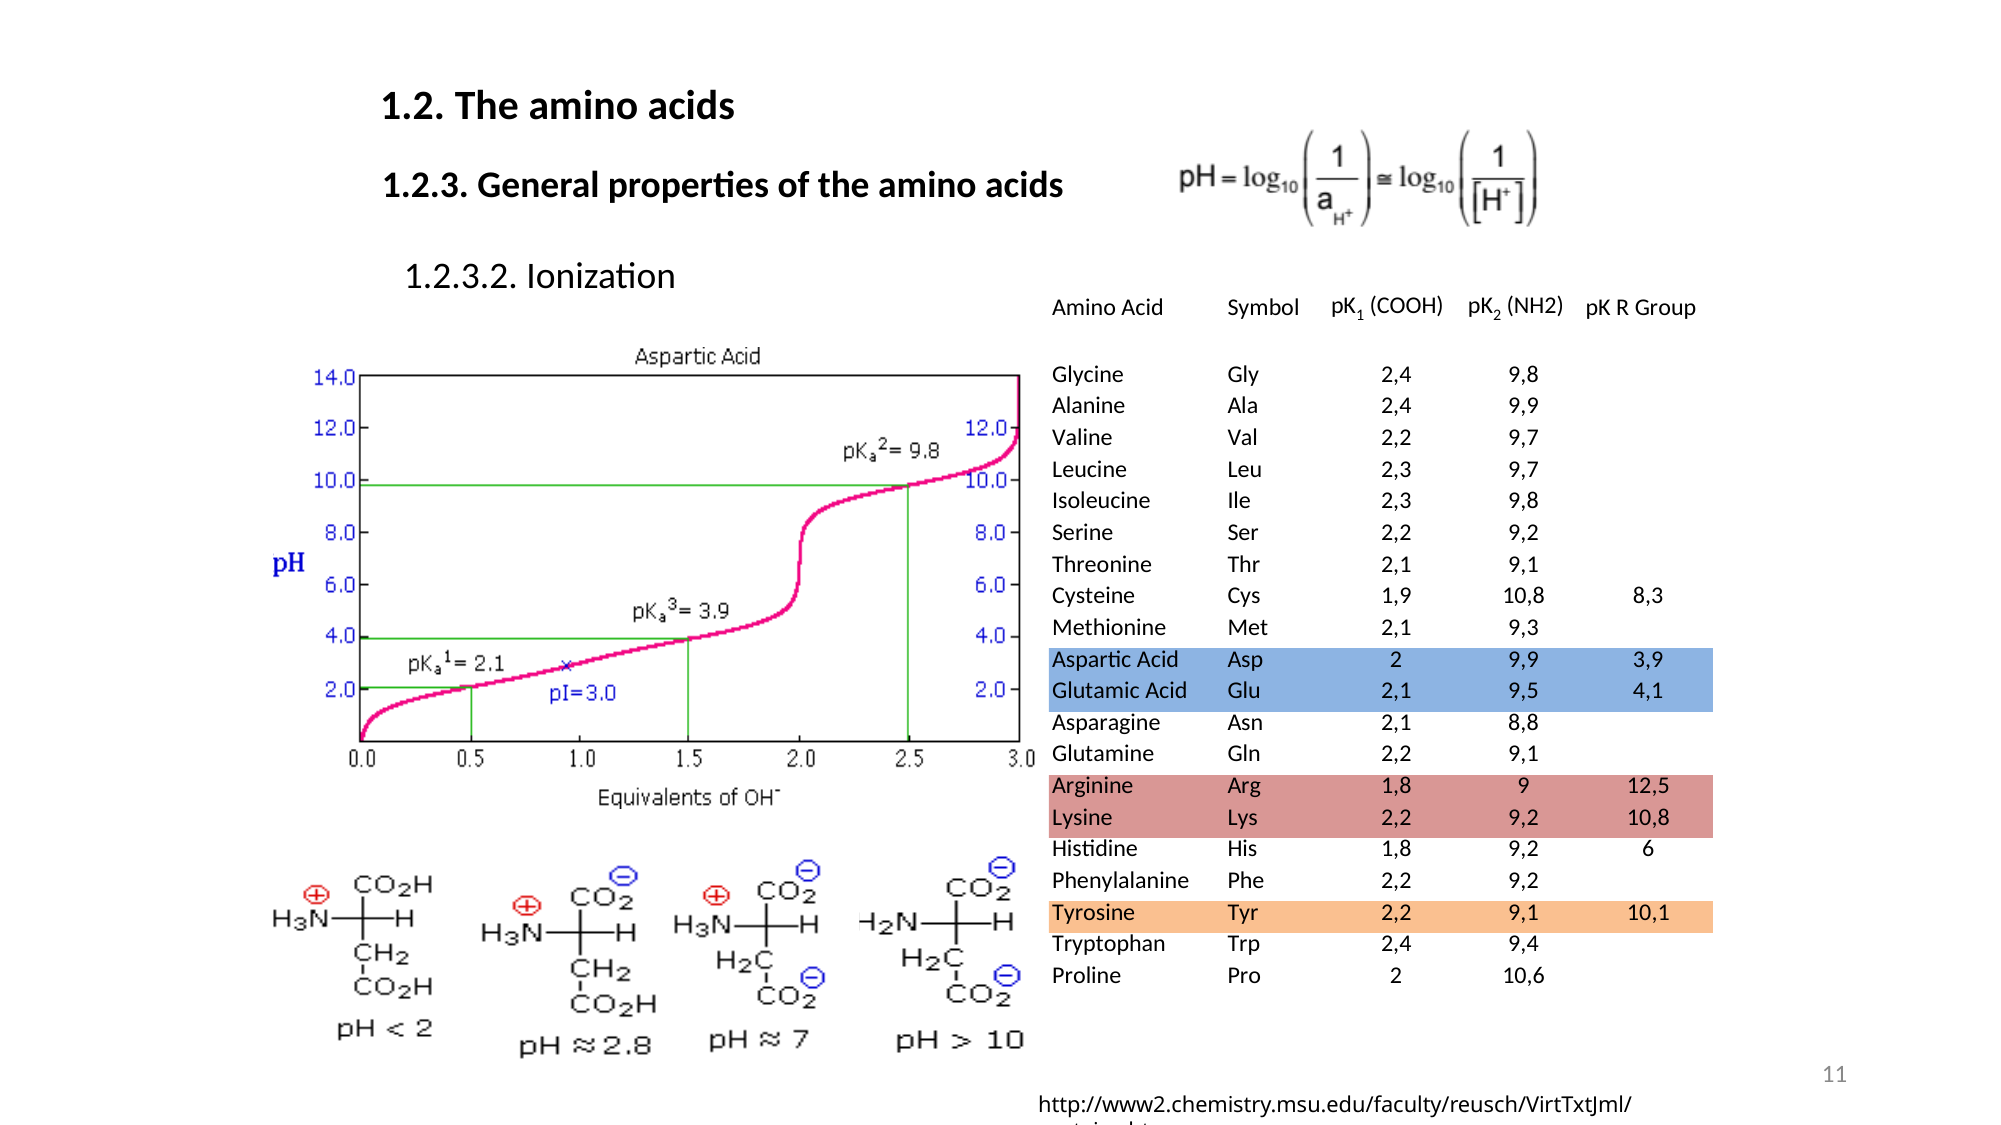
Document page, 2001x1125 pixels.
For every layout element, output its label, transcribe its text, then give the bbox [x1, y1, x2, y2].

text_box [1176, 124, 1538, 266]
text_box 1.2. The amino acids [365, 70, 751, 136]
picture [249, 292, 1715, 1069]
slide_number 11 [1412, 1042, 1863, 1103]
text_box 1.2.3. General properties of the amino acids [367, 152, 1080, 213]
text_box 1.2.3.2. Ionization [389, 243, 692, 304]
picture [272, 347, 1042, 810]
text_box http://www2.chemistry.msu.edu/faculty/reusch/VirtTxtJml/proteins.htm [1023, 1083, 1715, 1125]
